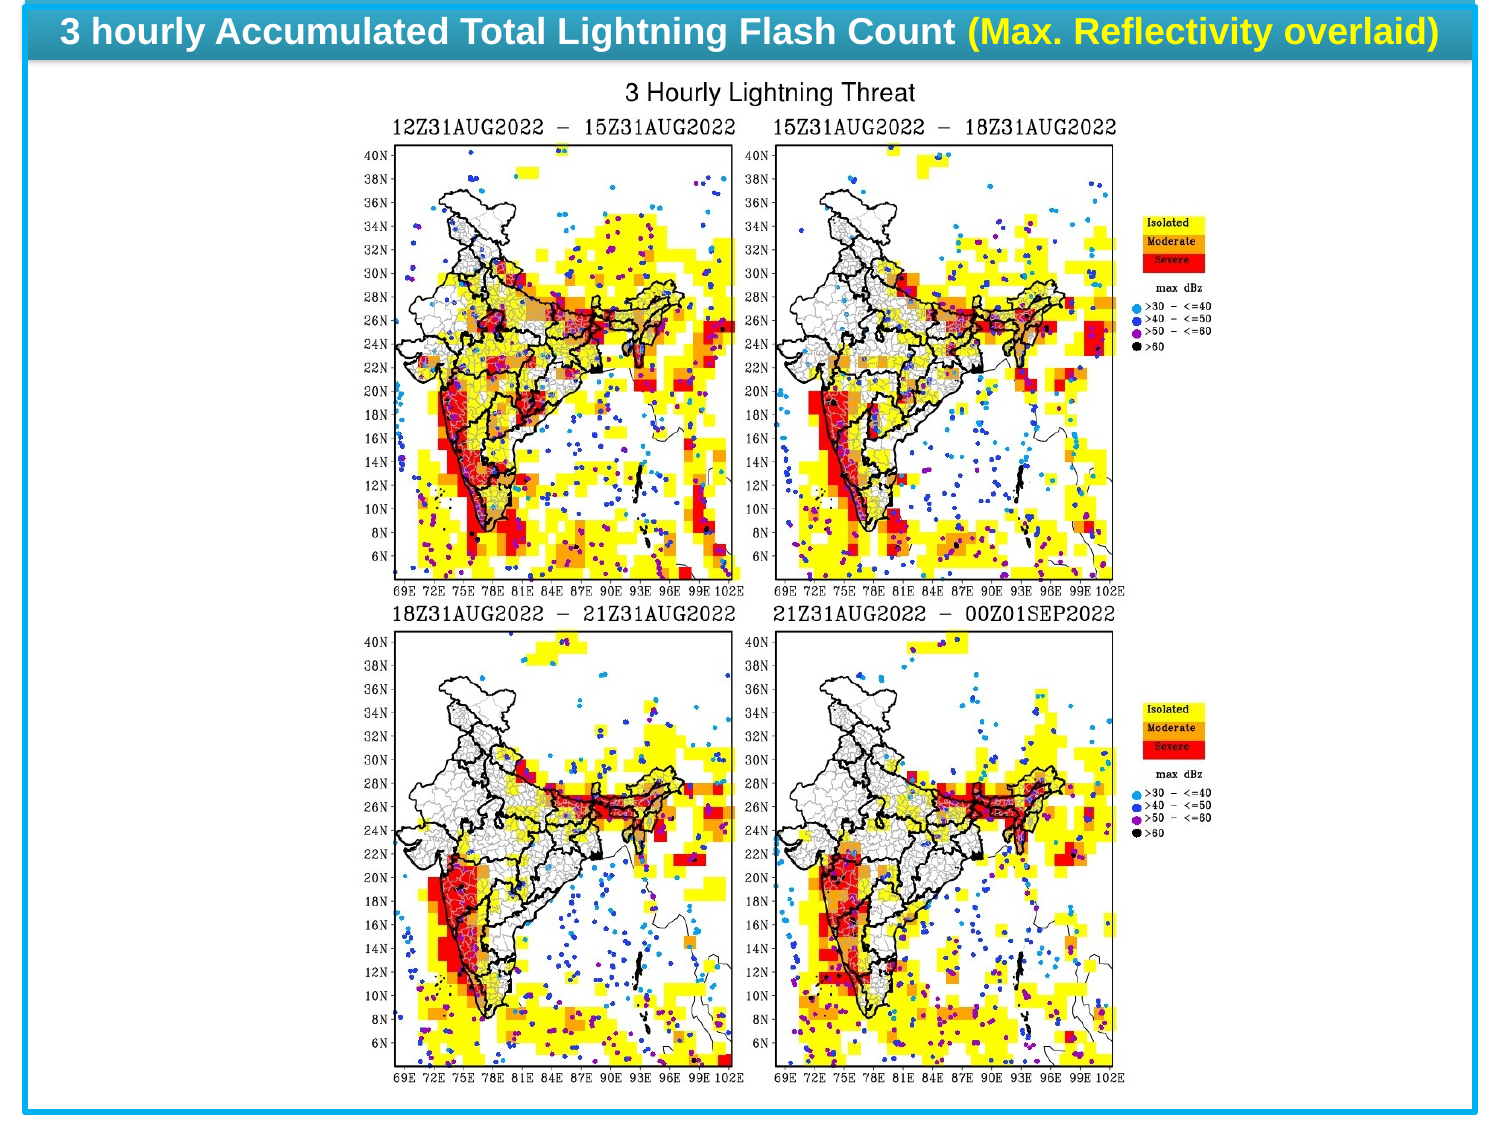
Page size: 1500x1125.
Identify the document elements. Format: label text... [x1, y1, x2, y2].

text_box 3 hourly Accumulated Total Lightning Flash Count (Max. Reflectivity overlaid) [24, 0, 1475, 5]
picture [358, 82, 1212, 1087]
text_box [23, 5, 1477, 1114]
